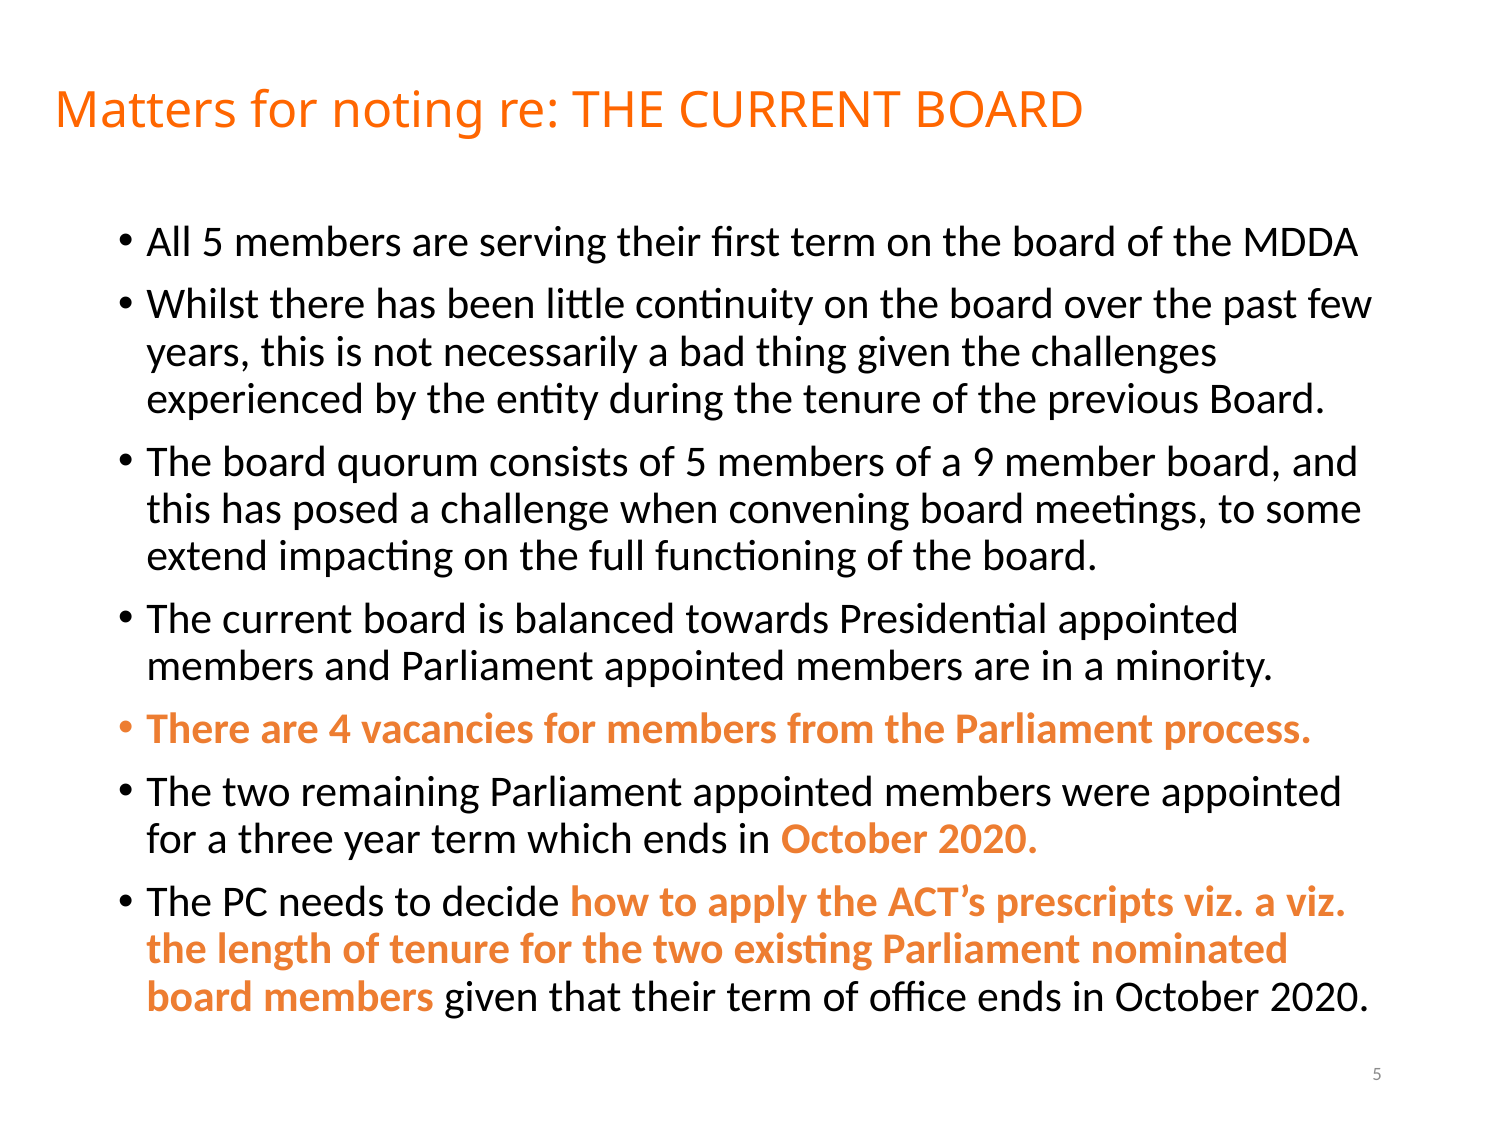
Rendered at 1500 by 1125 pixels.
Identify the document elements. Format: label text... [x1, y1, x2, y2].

slide_number 5 [1059, 1042, 1397, 1103]
text_box Matters for noting re: THE CURRENT BOARD [39, 45, 1450, 191]
list All 5 members are serving their first term on the board of the MDDA Whilst there has been little continuity on the board over the past few years, this is not necessarily a bad thing given the challenges experienced by the entity during the tenure of the previous Board. The board quorum consists of 5 members of a 9 member board, and this has posed a challenge when convening board meetings, to some extend impacting on the full functioning of the board. The current board is balanced towards Presidential appointed members and Parliament appointed members are in a minority. There are 4 vacancies for members from the Parliament process. The two remaining Parliament appointed members were appointed for a three year term which ends in October 2020. The PC needs to decide how to apply the ACT’s prescripts viz. a viz. the length of tenure for the two existing Parliament nominated board members given that their term of office ends in October 2020. [103, 210, 1397, 1043]
